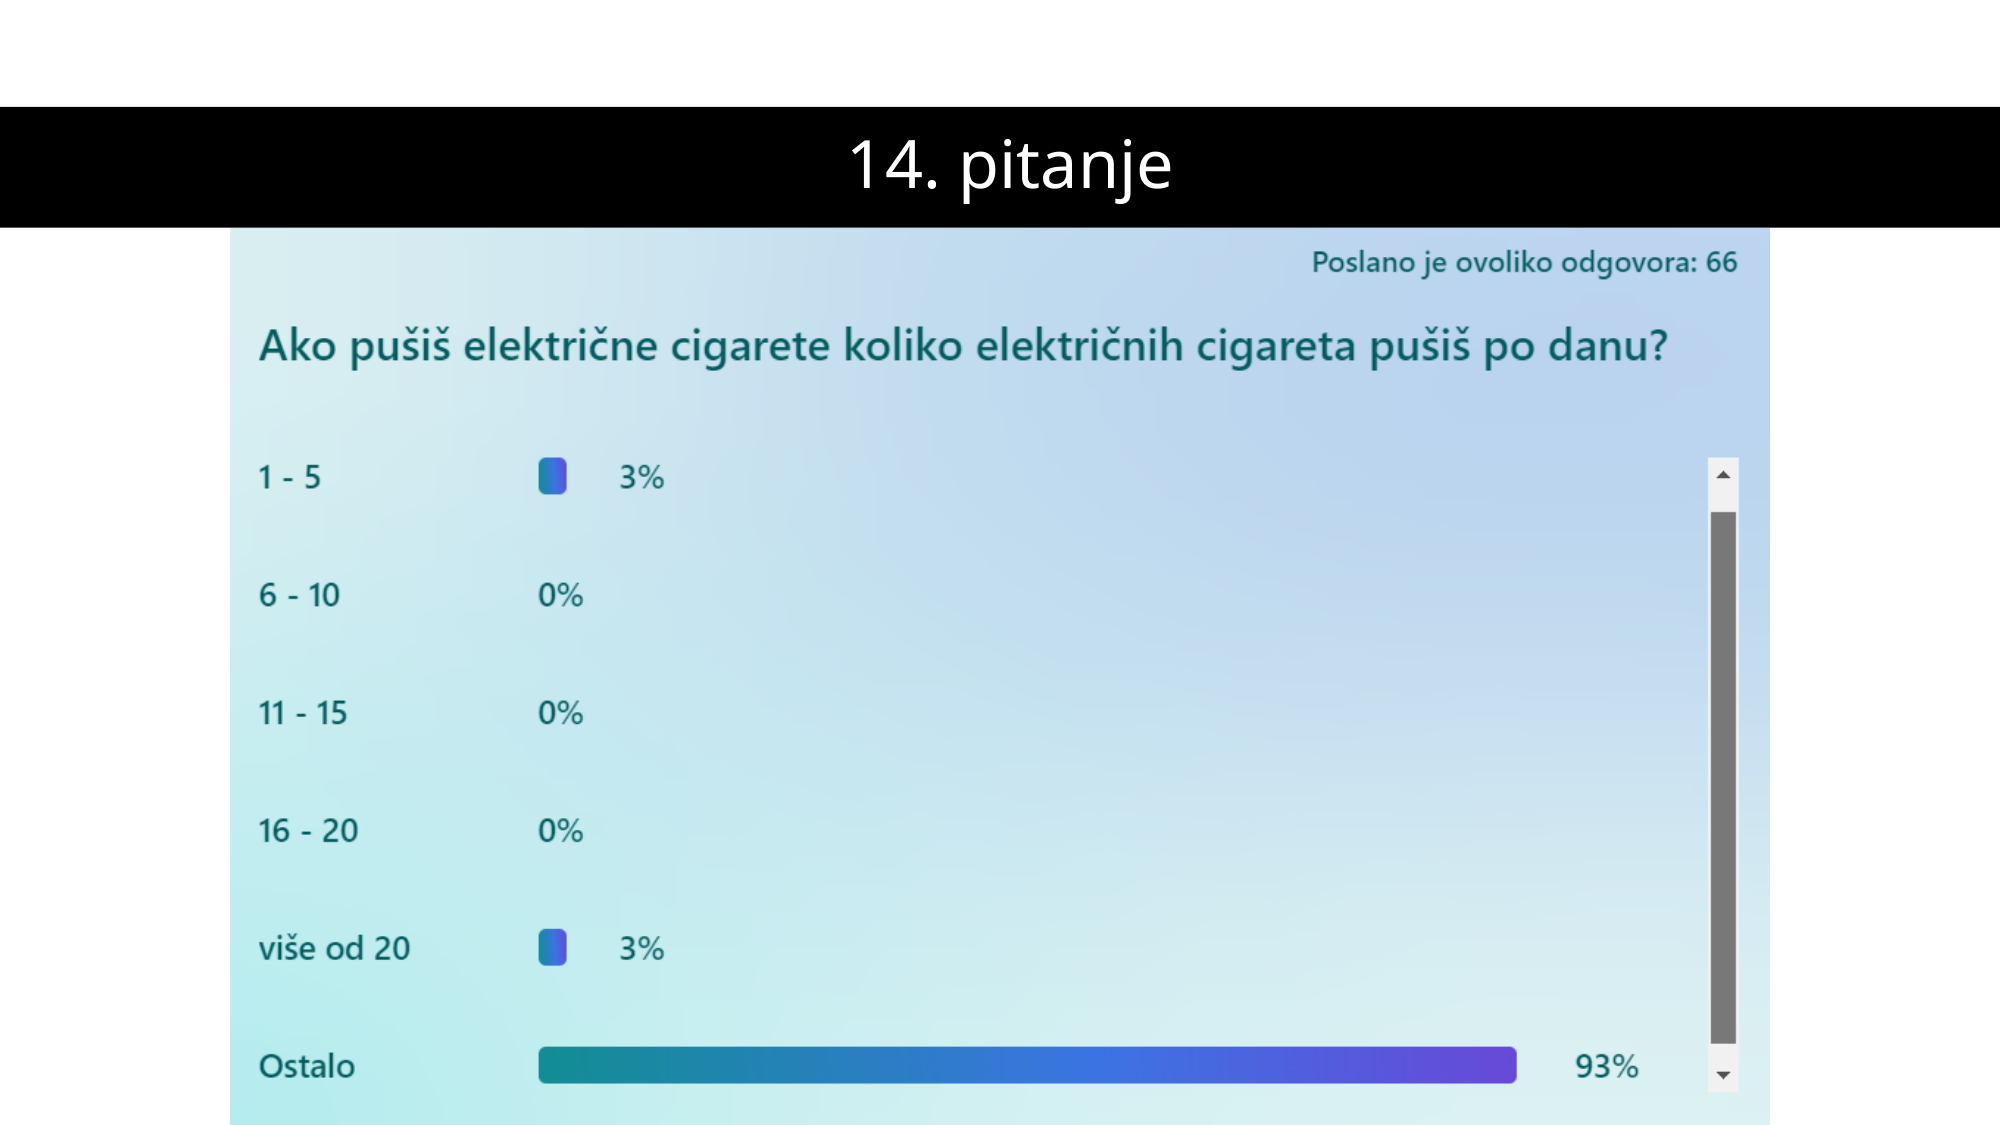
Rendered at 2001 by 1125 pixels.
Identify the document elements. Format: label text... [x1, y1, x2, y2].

title 14. pitanje [91, 105, 1931, 228]
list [230, 228, 1770, 1125]
text_box [1770, 106, 2000, 229]
text_box [0, 106, 230, 229]
